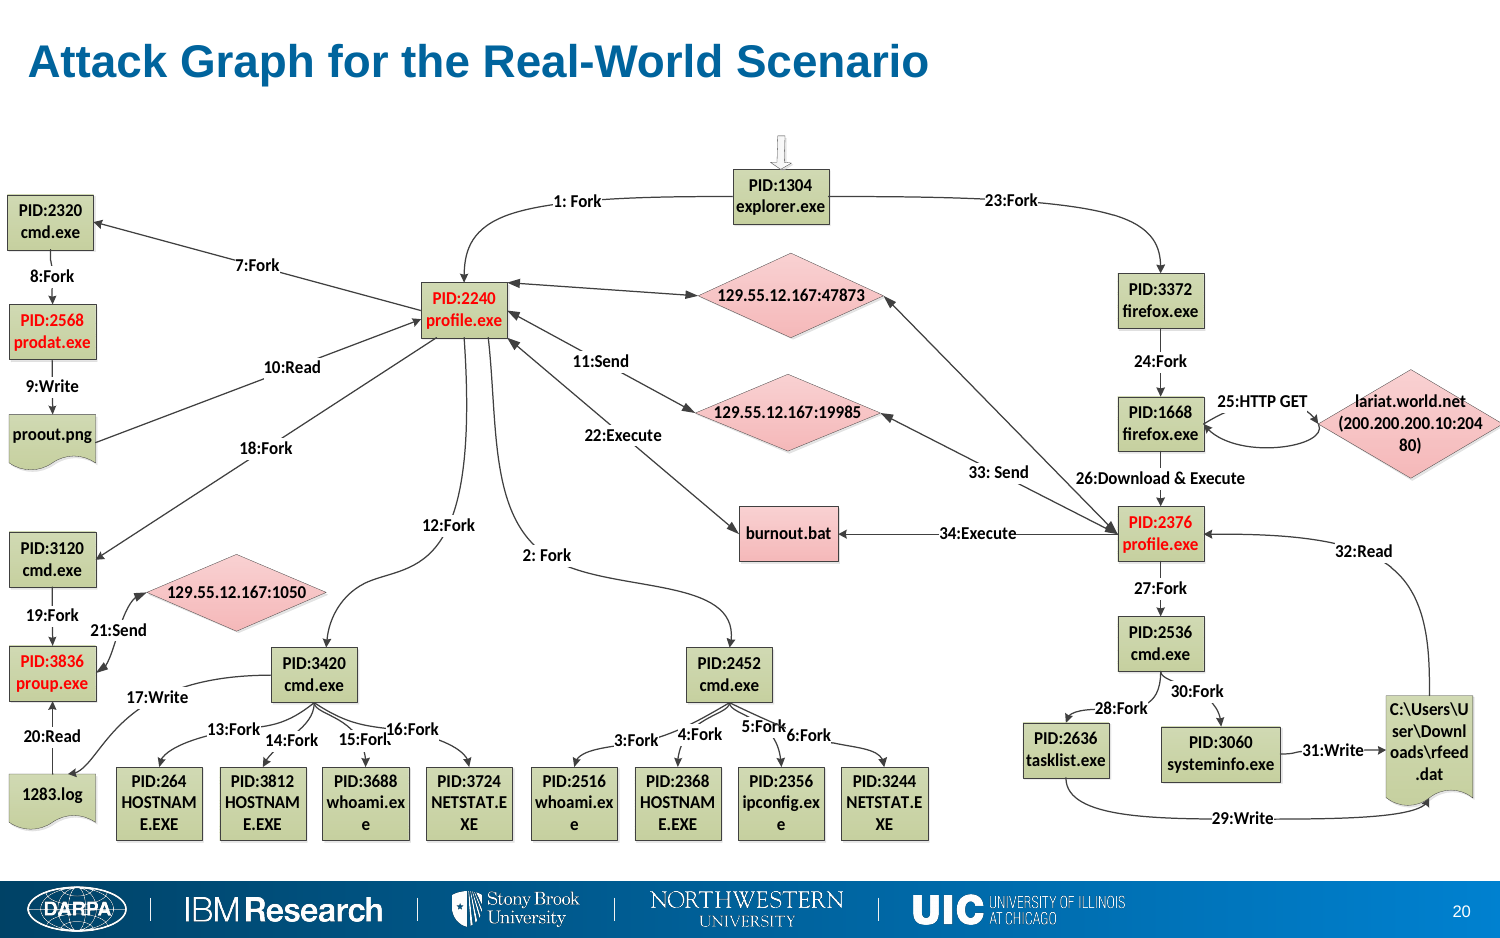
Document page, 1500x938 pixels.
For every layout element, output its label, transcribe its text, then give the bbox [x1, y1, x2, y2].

picture [452, 891, 580, 927]
picture [27, 886, 127, 932]
picture [5, 134, 1500, 844]
title Attack Graph for the Real-World Scenario [12, 29, 1500, 85]
picture [650, 891, 843, 927]
picture [186, 897, 382, 922]
picture [913, 894, 1125, 925]
